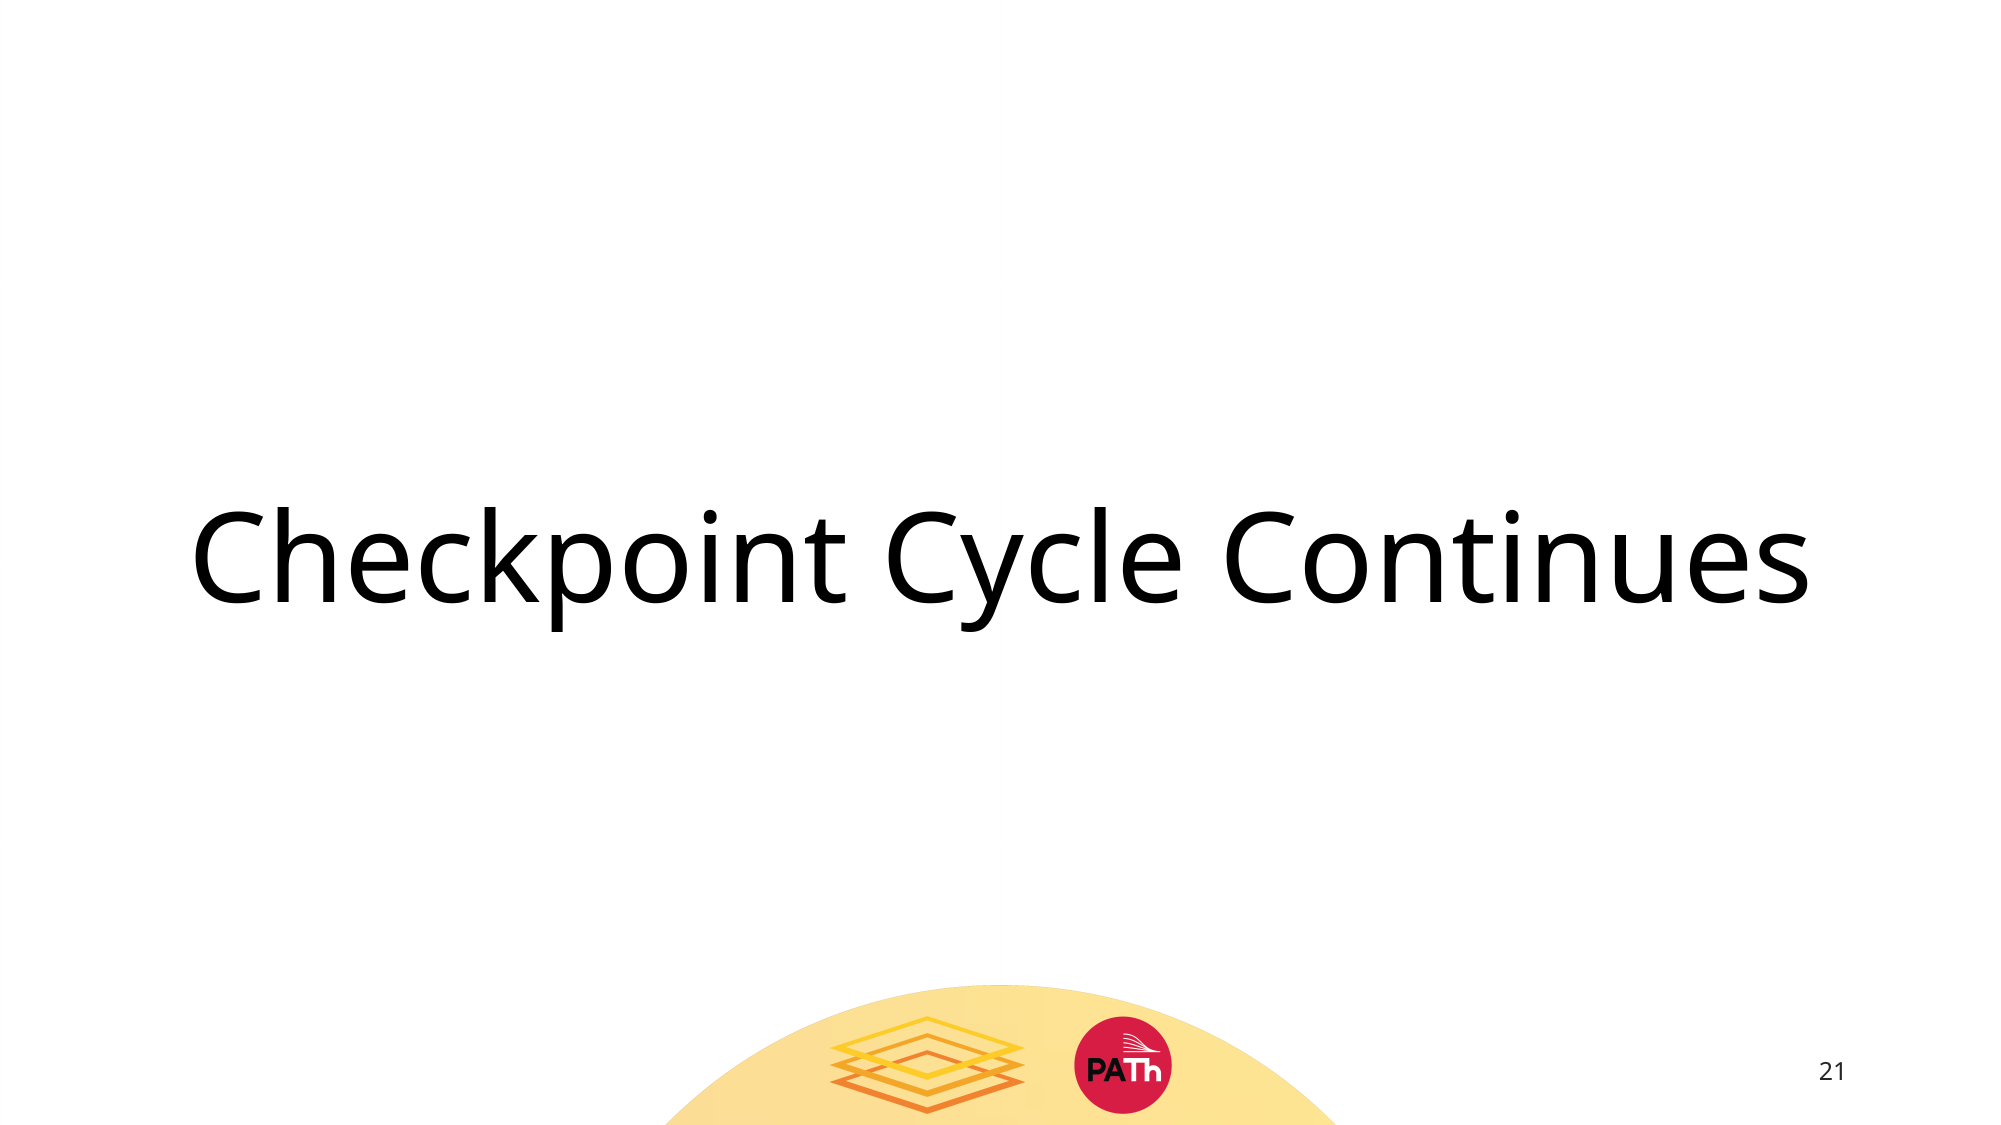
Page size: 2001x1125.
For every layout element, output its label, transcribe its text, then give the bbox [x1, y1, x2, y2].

slide_number 21 [1637, 1042, 1863, 1103]
picture [0, 0, 2001, 1125]
title Checkpoint Cycle Continues [138, 328, 1864, 797]
